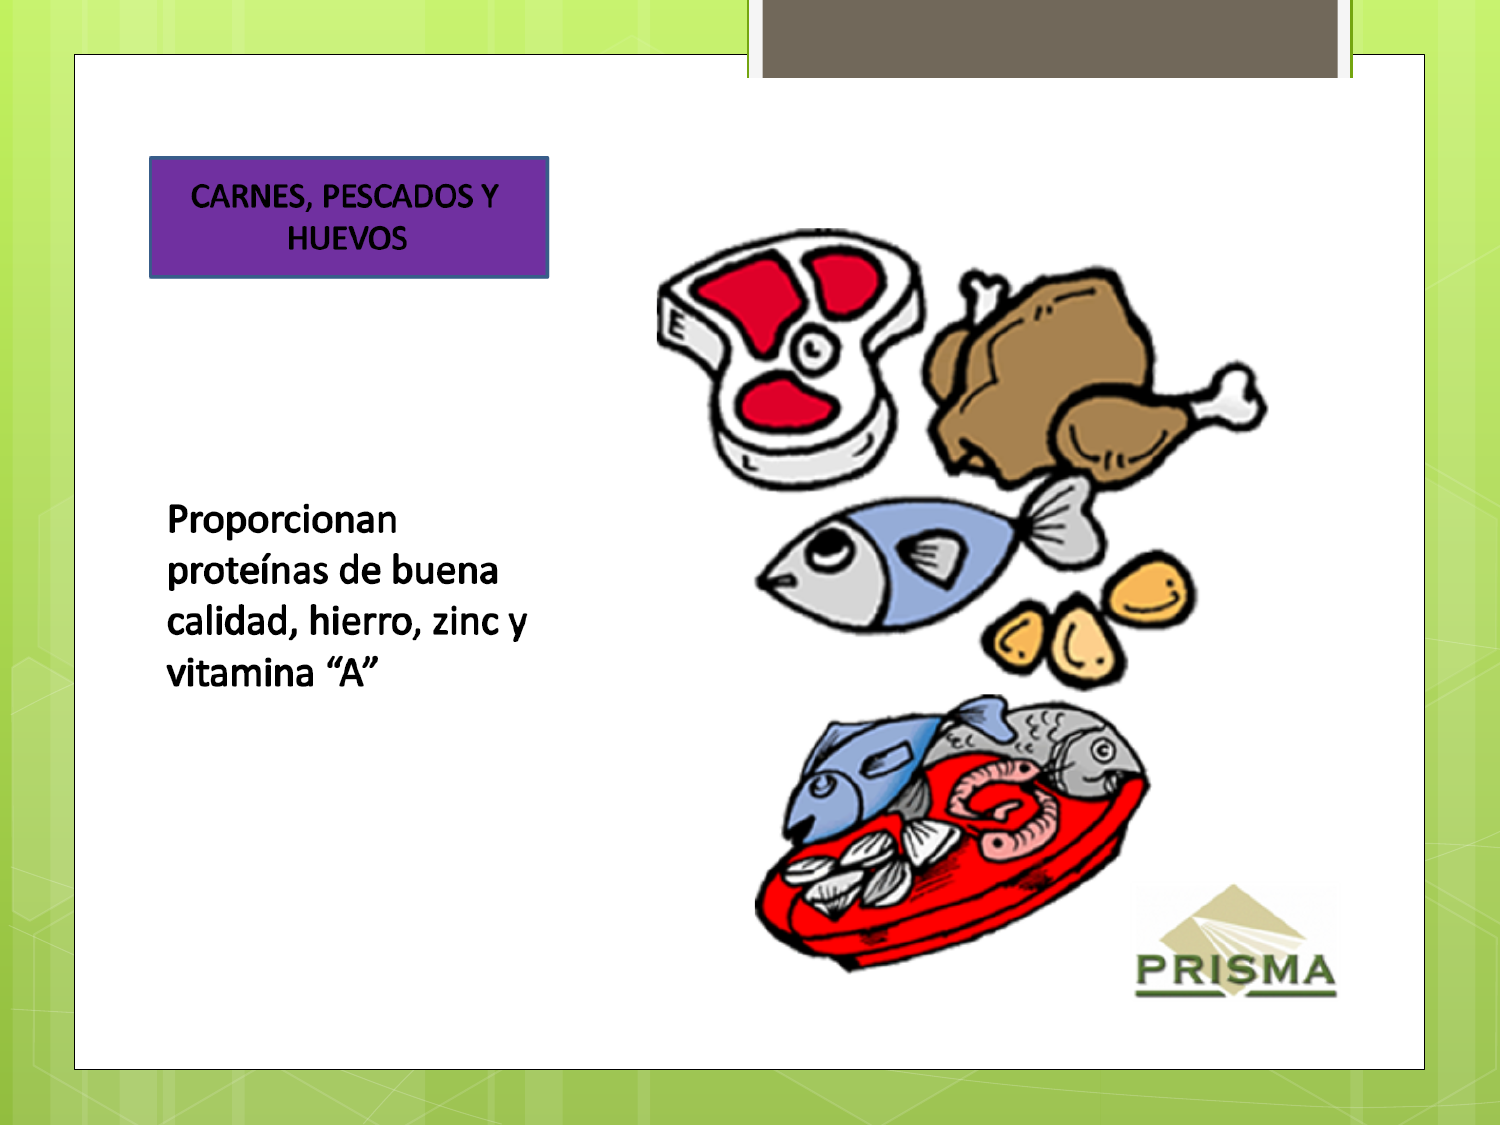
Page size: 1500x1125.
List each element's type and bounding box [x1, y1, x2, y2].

picture [100, 77, 1359, 1020]
